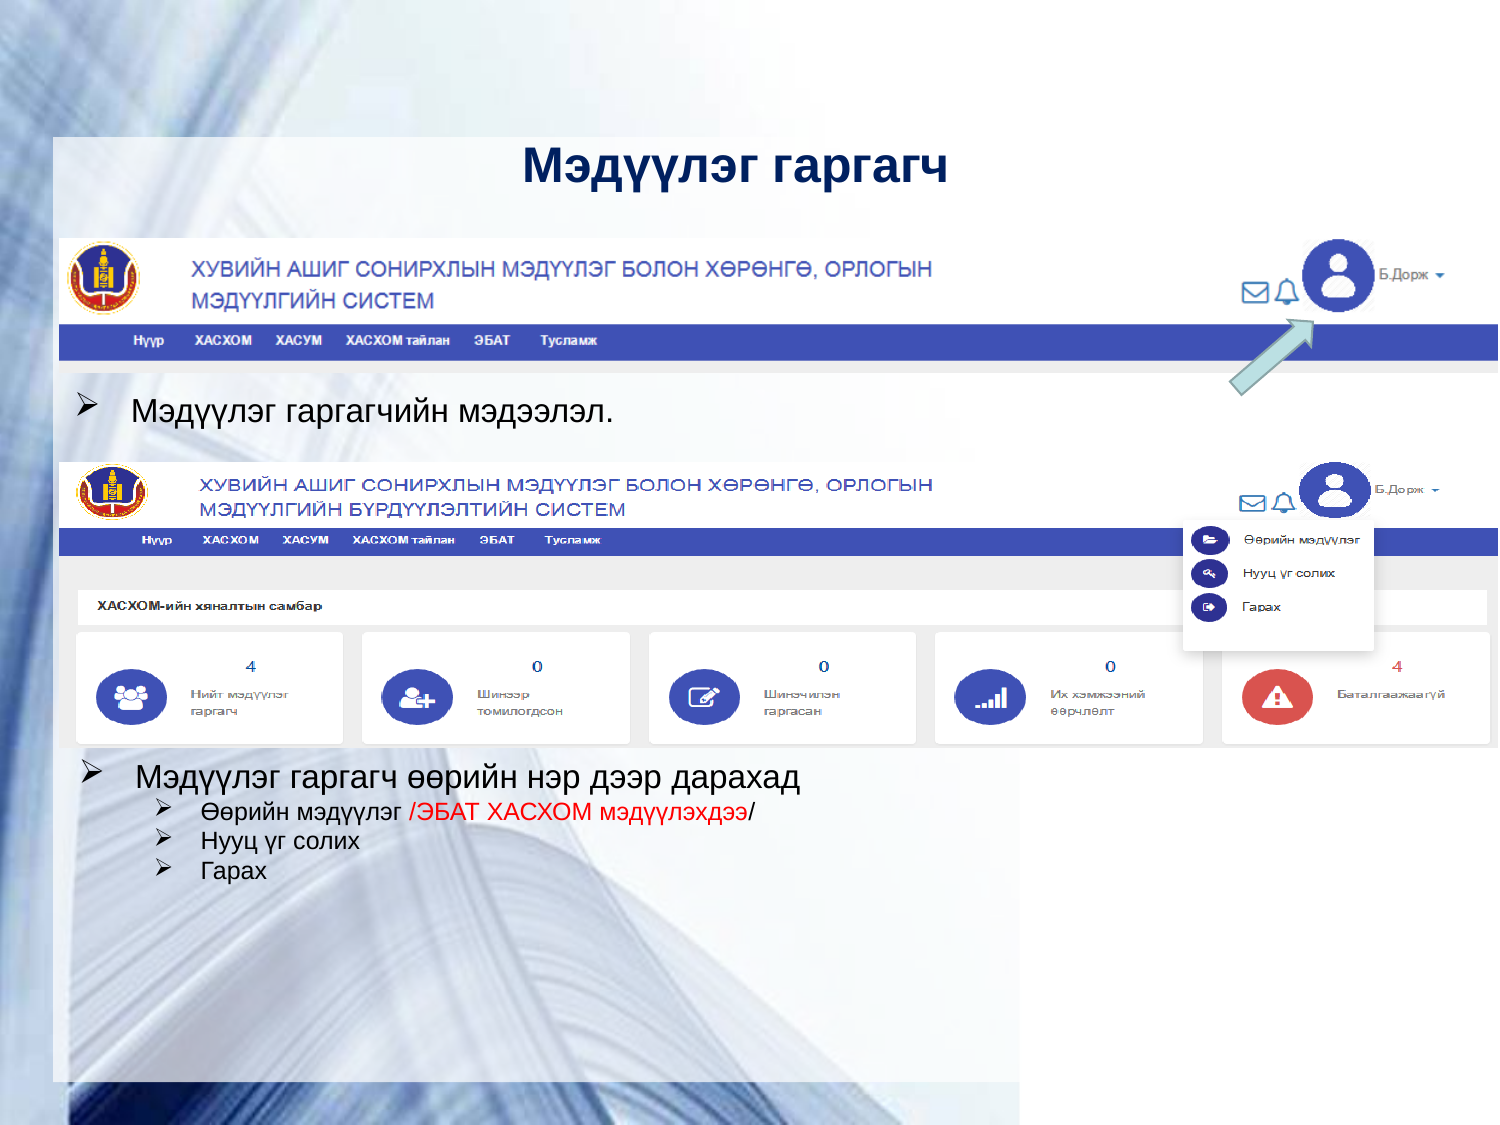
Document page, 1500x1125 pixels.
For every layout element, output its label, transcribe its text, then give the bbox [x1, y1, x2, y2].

picture [0, 0, 1500, 1125]
text_box [1228, 373, 1269, 397]
list Мэдүүлэг гаргагчийн мэдээлэл. [59, 381, 1447, 462]
text_box Мэдүүлэг гаргагч [147, 125, 1326, 220]
list Мэдүүлэг гаргагч өөрийн нэр дээр дарахад Өөрийн мэдүүлэг /ЭБАТ ХАСХОМ мэдүүлэхдээ/ Нууц үг солих Гарах [63, 748, 1498, 919]
